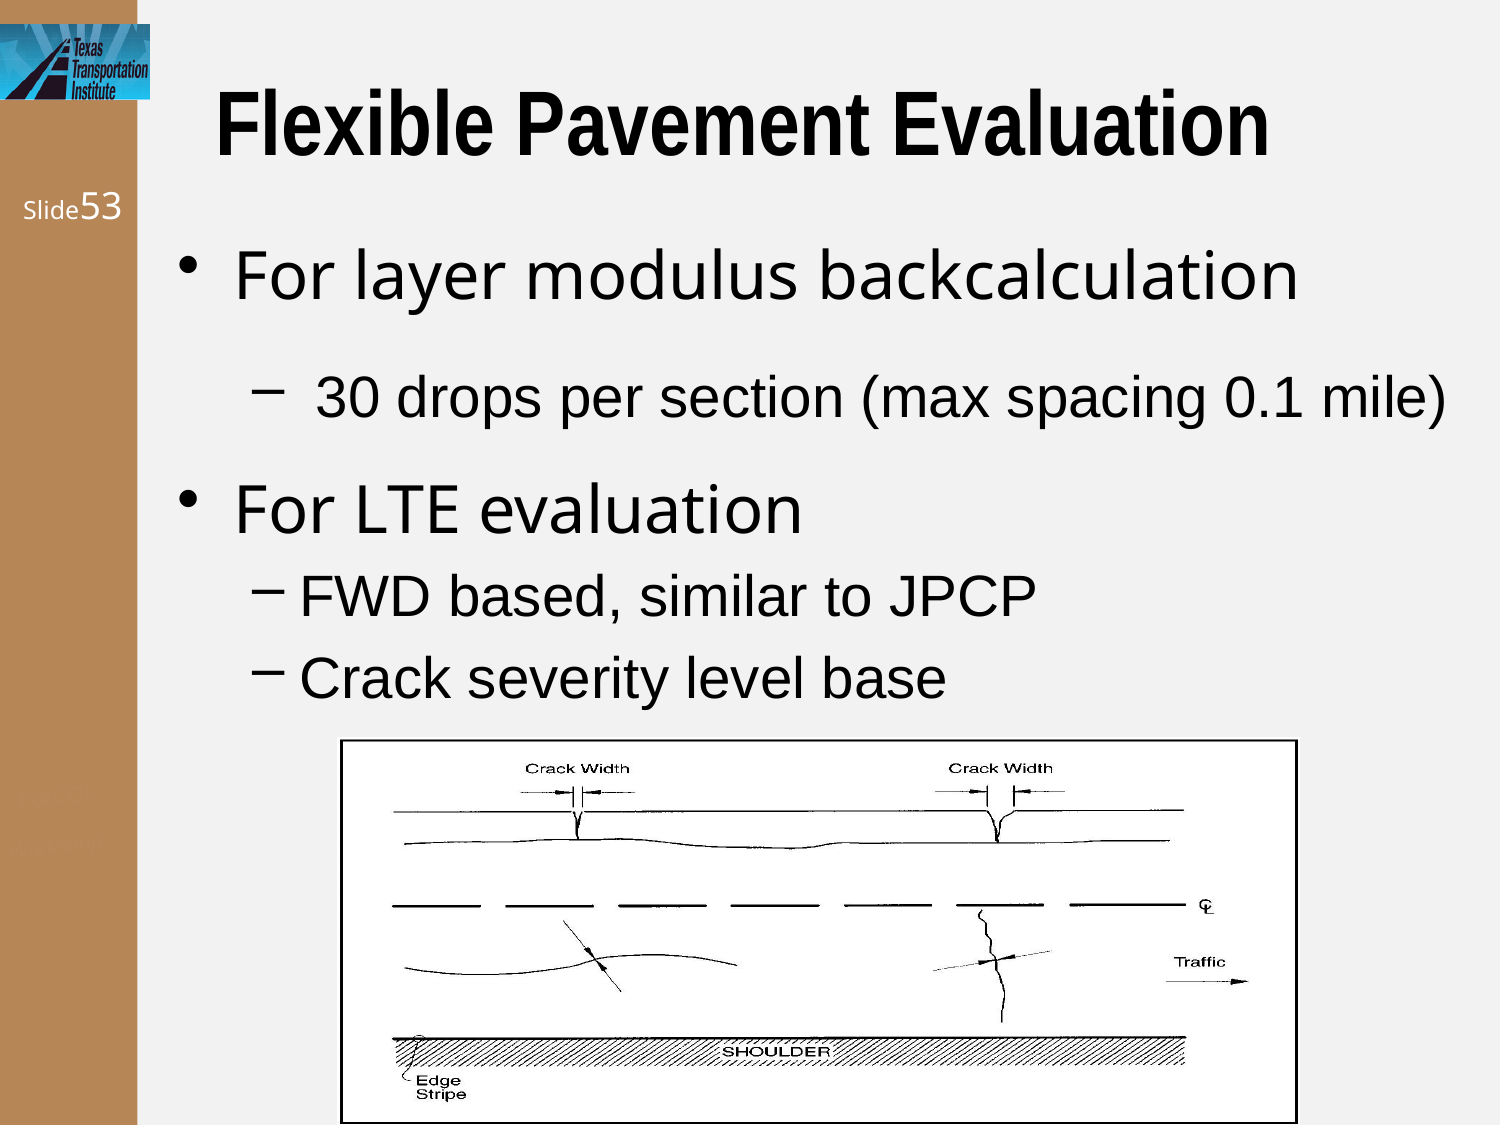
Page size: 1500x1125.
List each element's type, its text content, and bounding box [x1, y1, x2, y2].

title Flexible Pavement Evaluation [199, 24, 1376, 213]
picture [0, 24, 150, 100]
picture [337, 737, 1301, 1125]
slide_number Slide53 [0, 174, 138, 266]
list For layer modulus backcalculation 30 drops per section (max spacing 0.1 mile) For LTE evaluation FWD based, similar to JPCP Crack severity level base [162, 224, 1500, 968]
